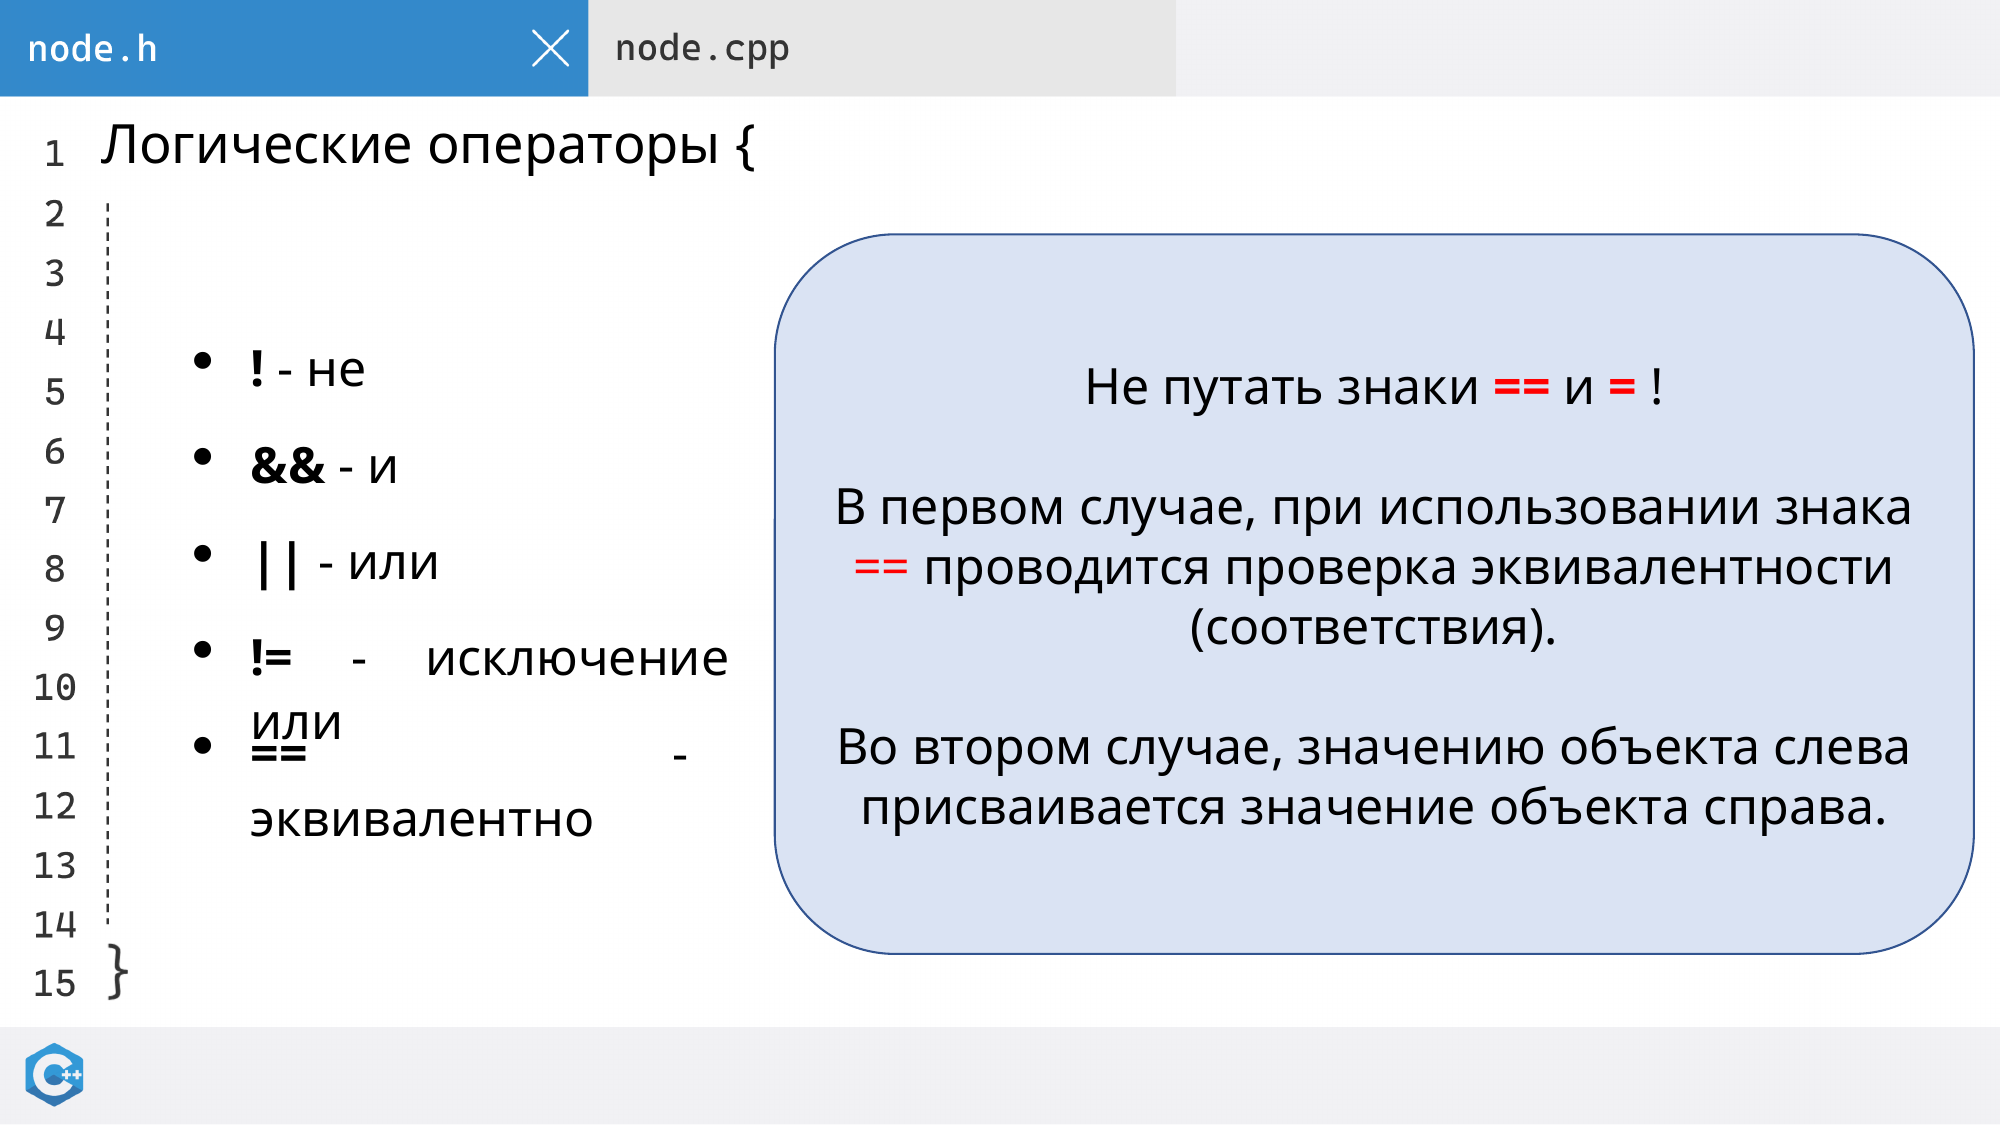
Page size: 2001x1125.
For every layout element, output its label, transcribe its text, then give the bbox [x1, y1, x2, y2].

text_box != - исключение или [179, 613, 745, 758]
text_box Не путать знаки == и = ! В первом случае, при использовании знака == проводится проверка эквивалентности (соответствия). Во втором случае, значению объекта слева присваивается значение объекта справа. [773, 233, 1975, 955]
text_box [107, 203, 1965, 923]
text_box == - эквивалентно [179, 710, 703, 854]
title Логические операторы { [86, 109, 1965, 184]
text_box && - и [179, 421, 488, 501]
text_box ! - не [179, 325, 506, 405]
text_box || - или [179, 517, 476, 597]
